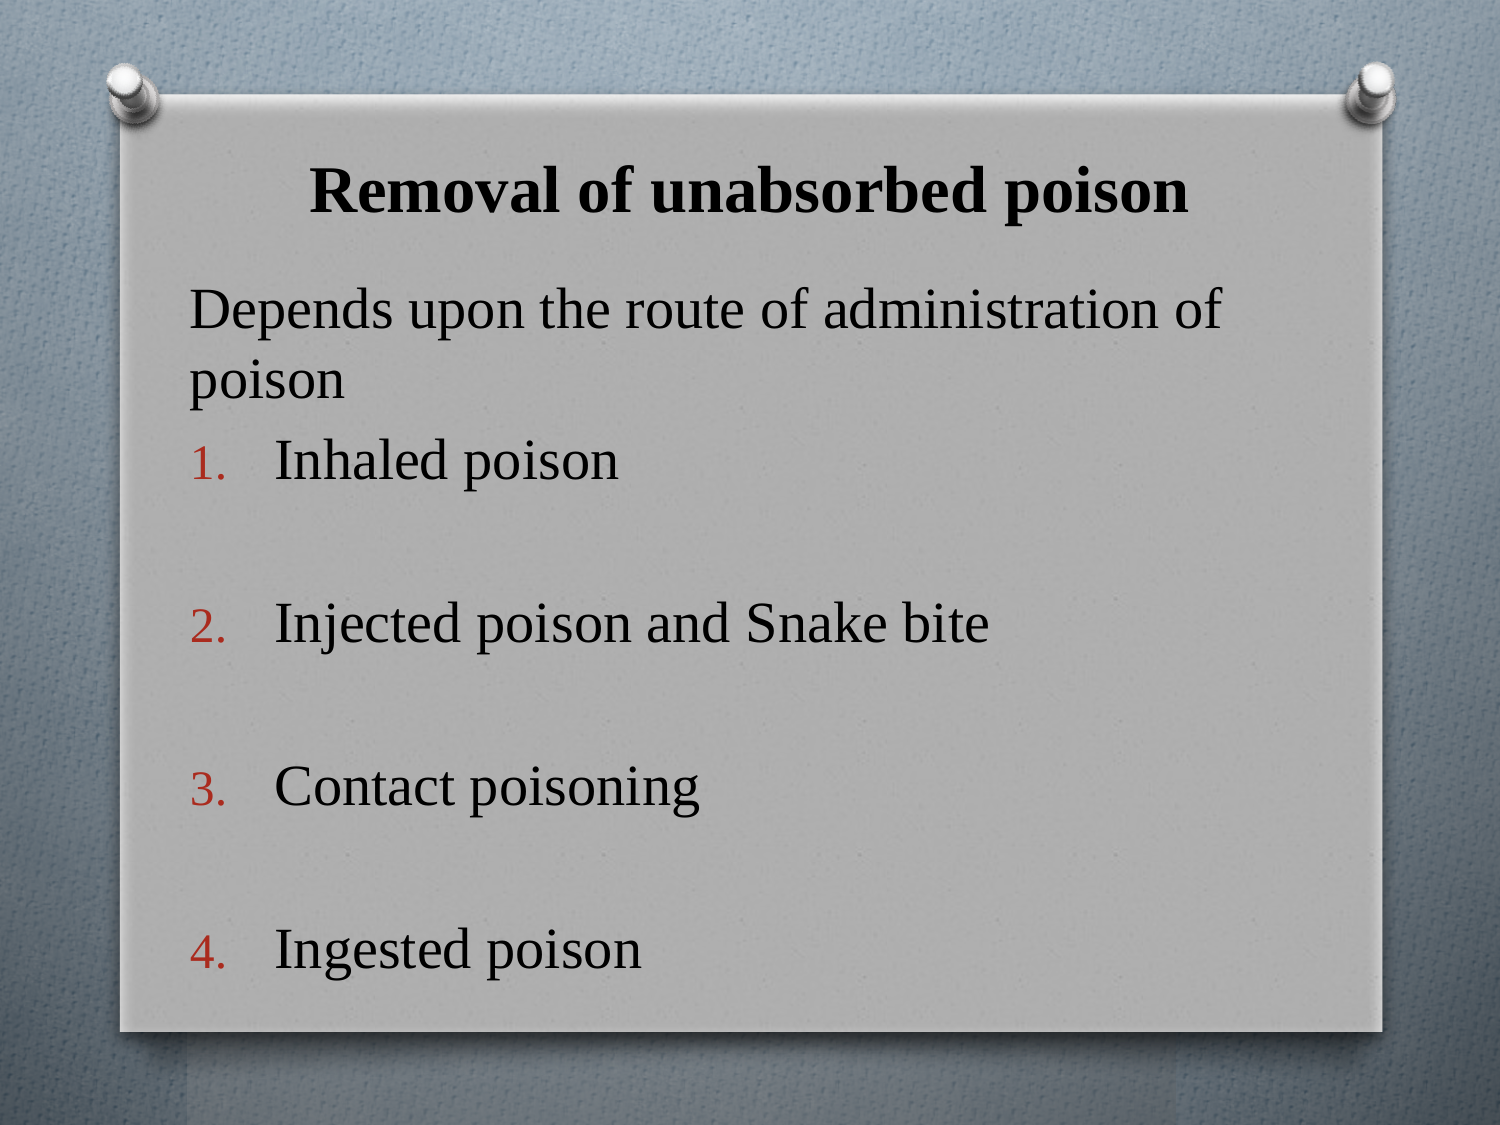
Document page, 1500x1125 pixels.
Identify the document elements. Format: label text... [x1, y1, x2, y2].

picture [75, 29, 198, 149]
list Depends upon the route of administration of poison Inhaled poison Injected poison and Snake bite Contact poisoning Ingested poison [174, 262, 1338, 1000]
title Removal of unabsorbed poison [150, 134, 1350, 238]
picture [1317, 35, 1439, 156]
